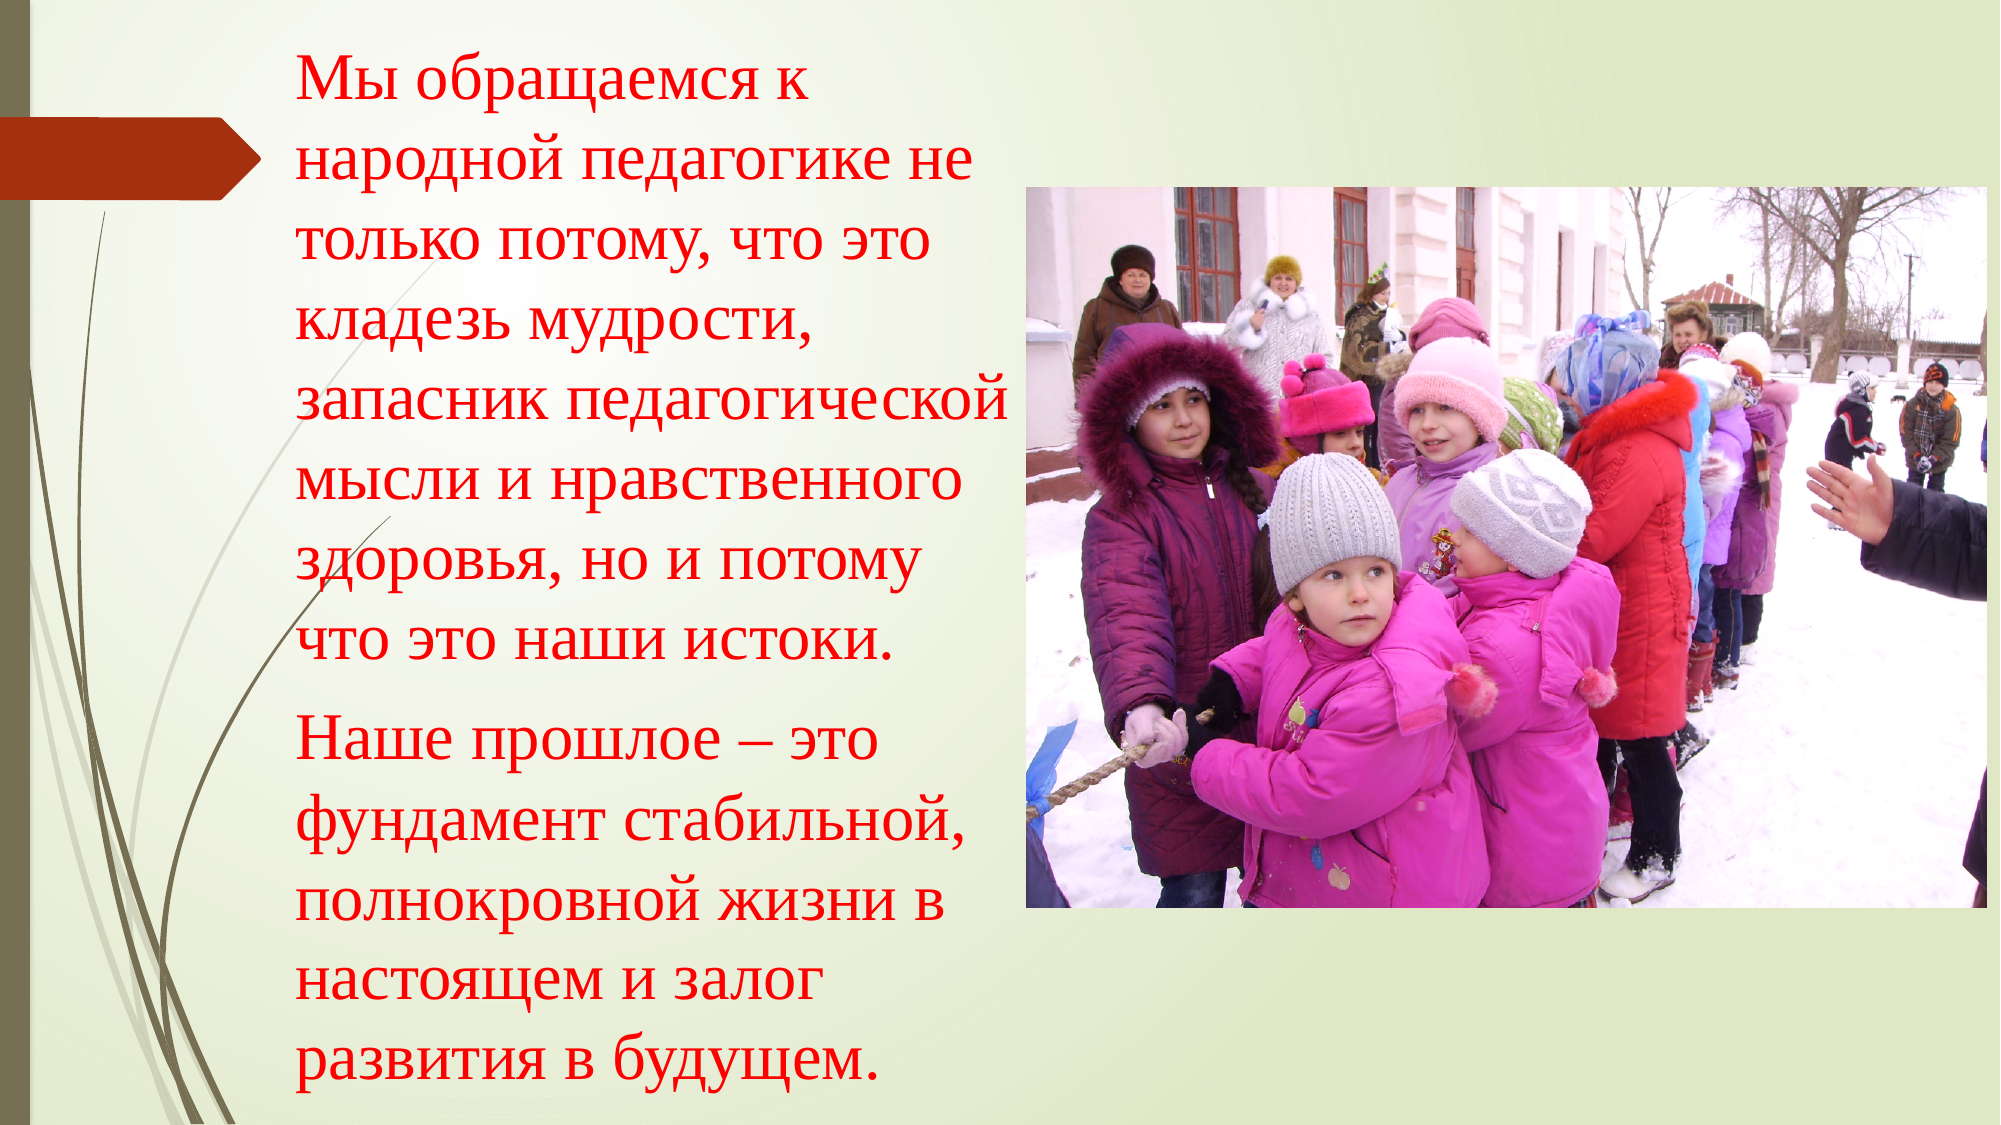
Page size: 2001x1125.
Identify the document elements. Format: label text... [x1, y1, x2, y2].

list Мы обращаемся к народной педагогике не только потому, что это кладезь мудрости, запасник педагогической мысли и нравственного здоровья, но и потому что это наши истоки. Наше прошлое – это фундамент стабильной, полнокровной жизни в настоящем и залог развития в будущем. [280, 25, 1027, 1107]
picture [1026, 187, 1987, 908]
